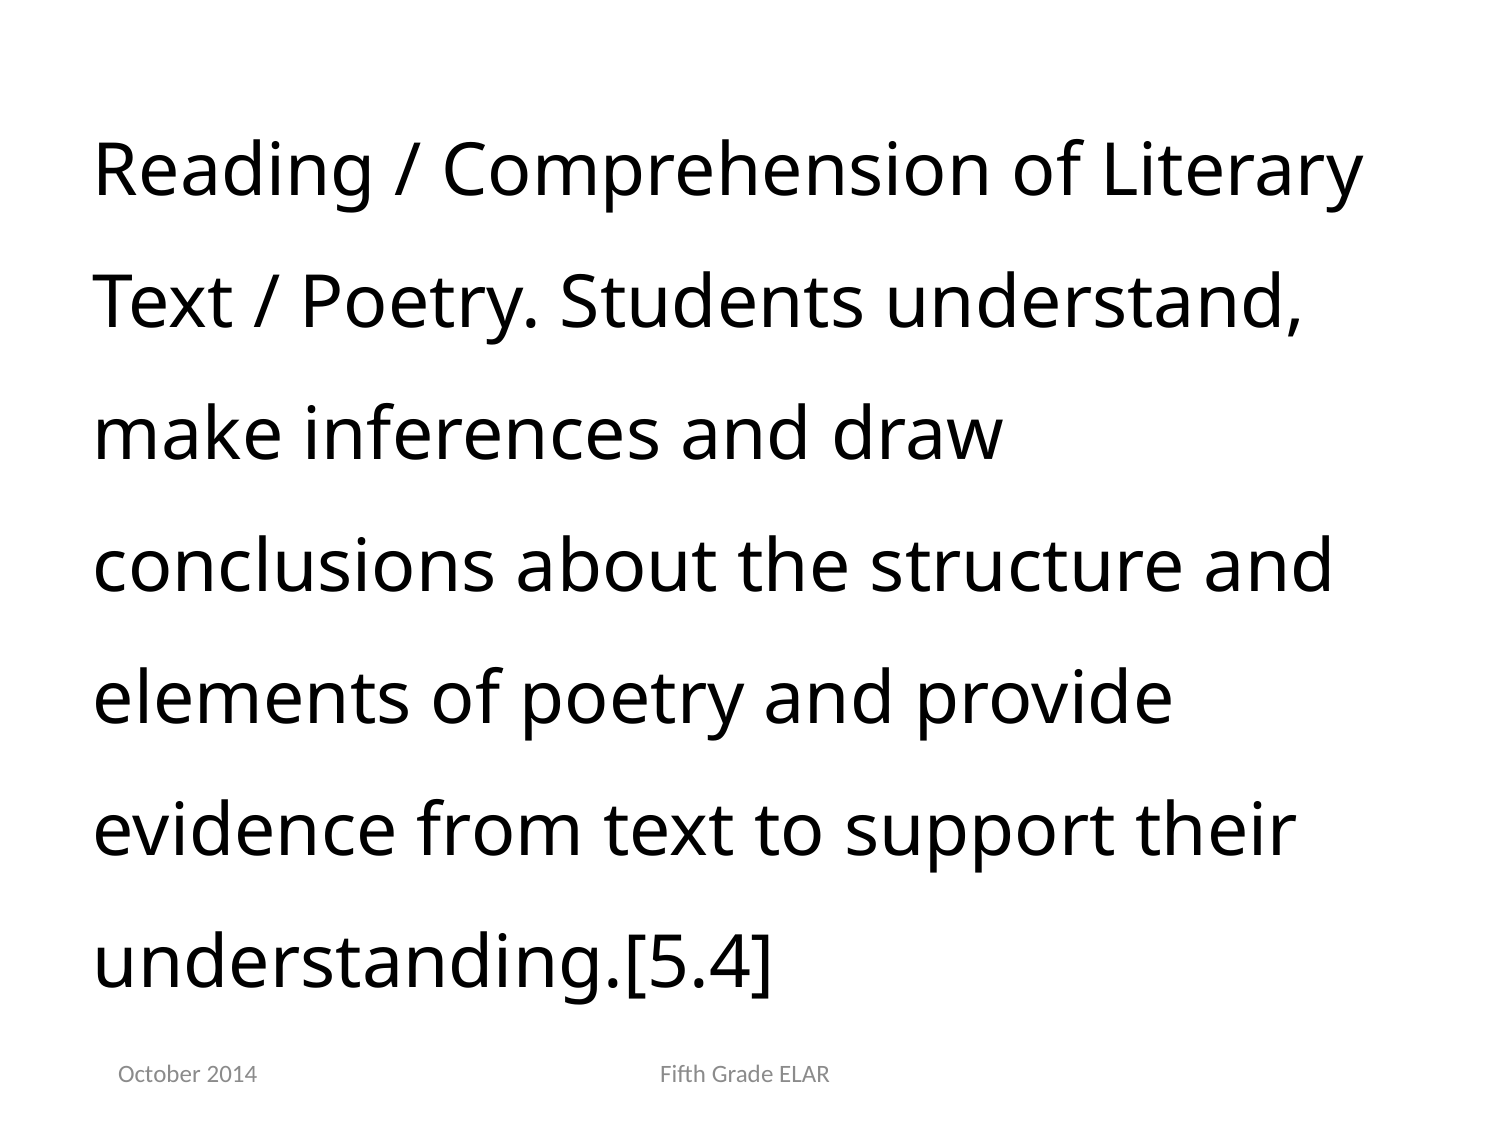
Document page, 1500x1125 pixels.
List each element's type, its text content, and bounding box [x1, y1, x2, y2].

footer Fifth Grade ELAR [492, 1042, 999, 1103]
subtitle Reading / Comprehension of Literary Text / Poetry. Students understand, make inferences and draw conclusions about the structure and elements of poetry and provide evidence from text to support their understanding.[5.4] [78, 70, 1429, 1014]
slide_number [103, 1042, 441, 1103]
